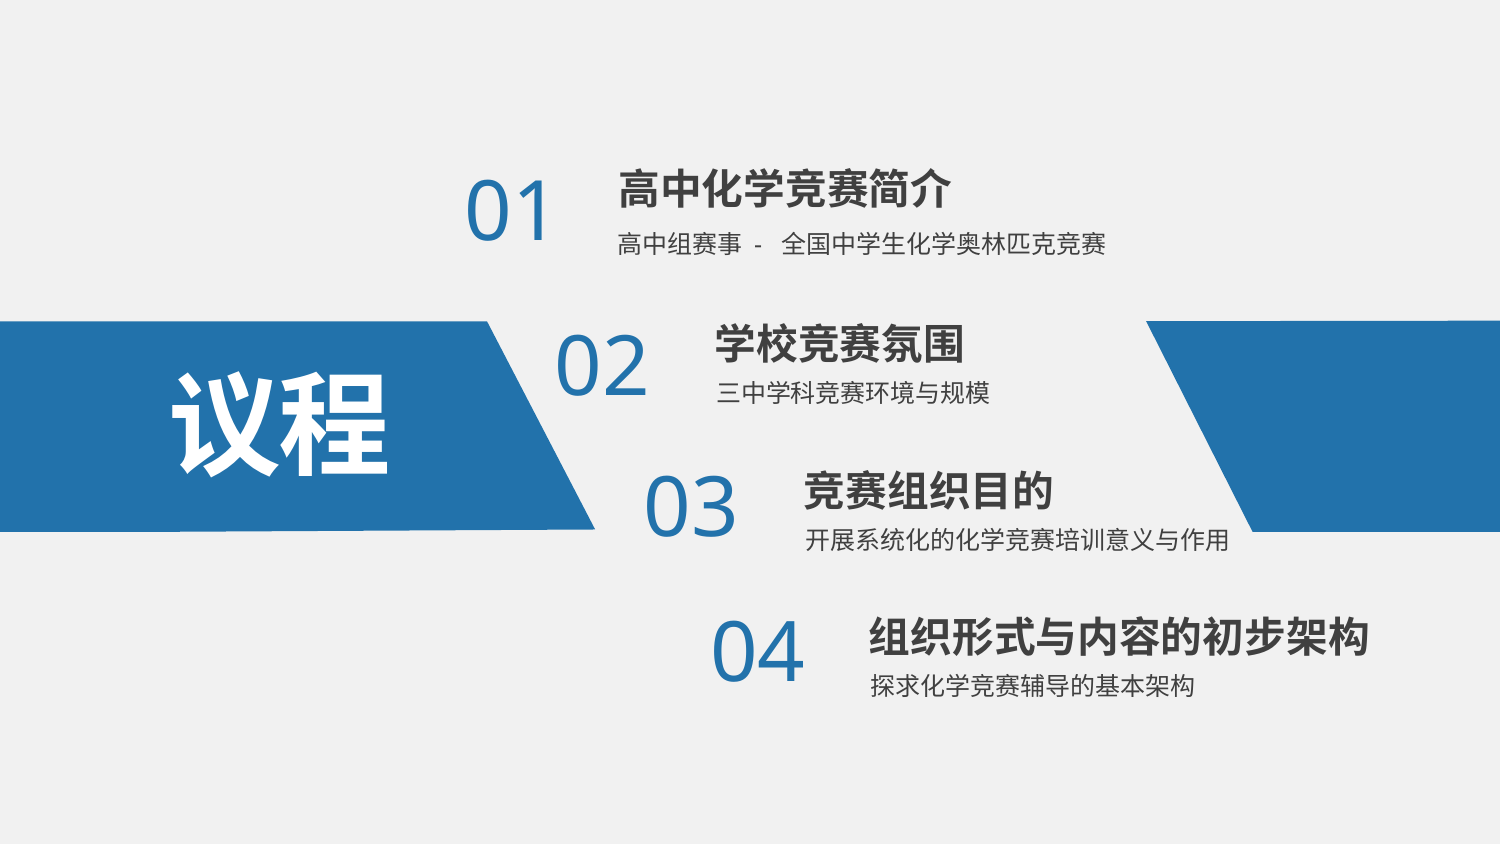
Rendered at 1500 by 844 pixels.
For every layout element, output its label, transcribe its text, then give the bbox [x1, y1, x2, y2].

text_box 学校竞赛氛围 [699, 310, 980, 376]
text_box 03 [628, 445, 754, 561]
text_box 高中组赛事 - 全国中学生化学奥林匹克竞赛 [603, 221, 1121, 266]
text_box 高中化学竞赛简介 [603, 155, 968, 221]
text_box 组织形式与内容的初步架构 [853, 603, 1385, 669]
text_box [1146, 320, 1500, 532]
text_box 02 [540, 304, 665, 419]
text_box 开展系统化的化学竞赛培训意义与作用 [790, 516, 1246, 562]
text_box 竞赛组织目的 [789, 457, 1070, 523]
text_box 三中学科竞赛环境与规模 [701, 369, 1007, 415]
text_box 议程 [100, 346, 459, 496]
text_box [0, 321, 596, 532]
text_box 探求化学竞赛辅导的基本架构 [855, 662, 1211, 708]
text_box 01 [449, 150, 575, 265]
text_box 04 [695, 590, 820, 706]
